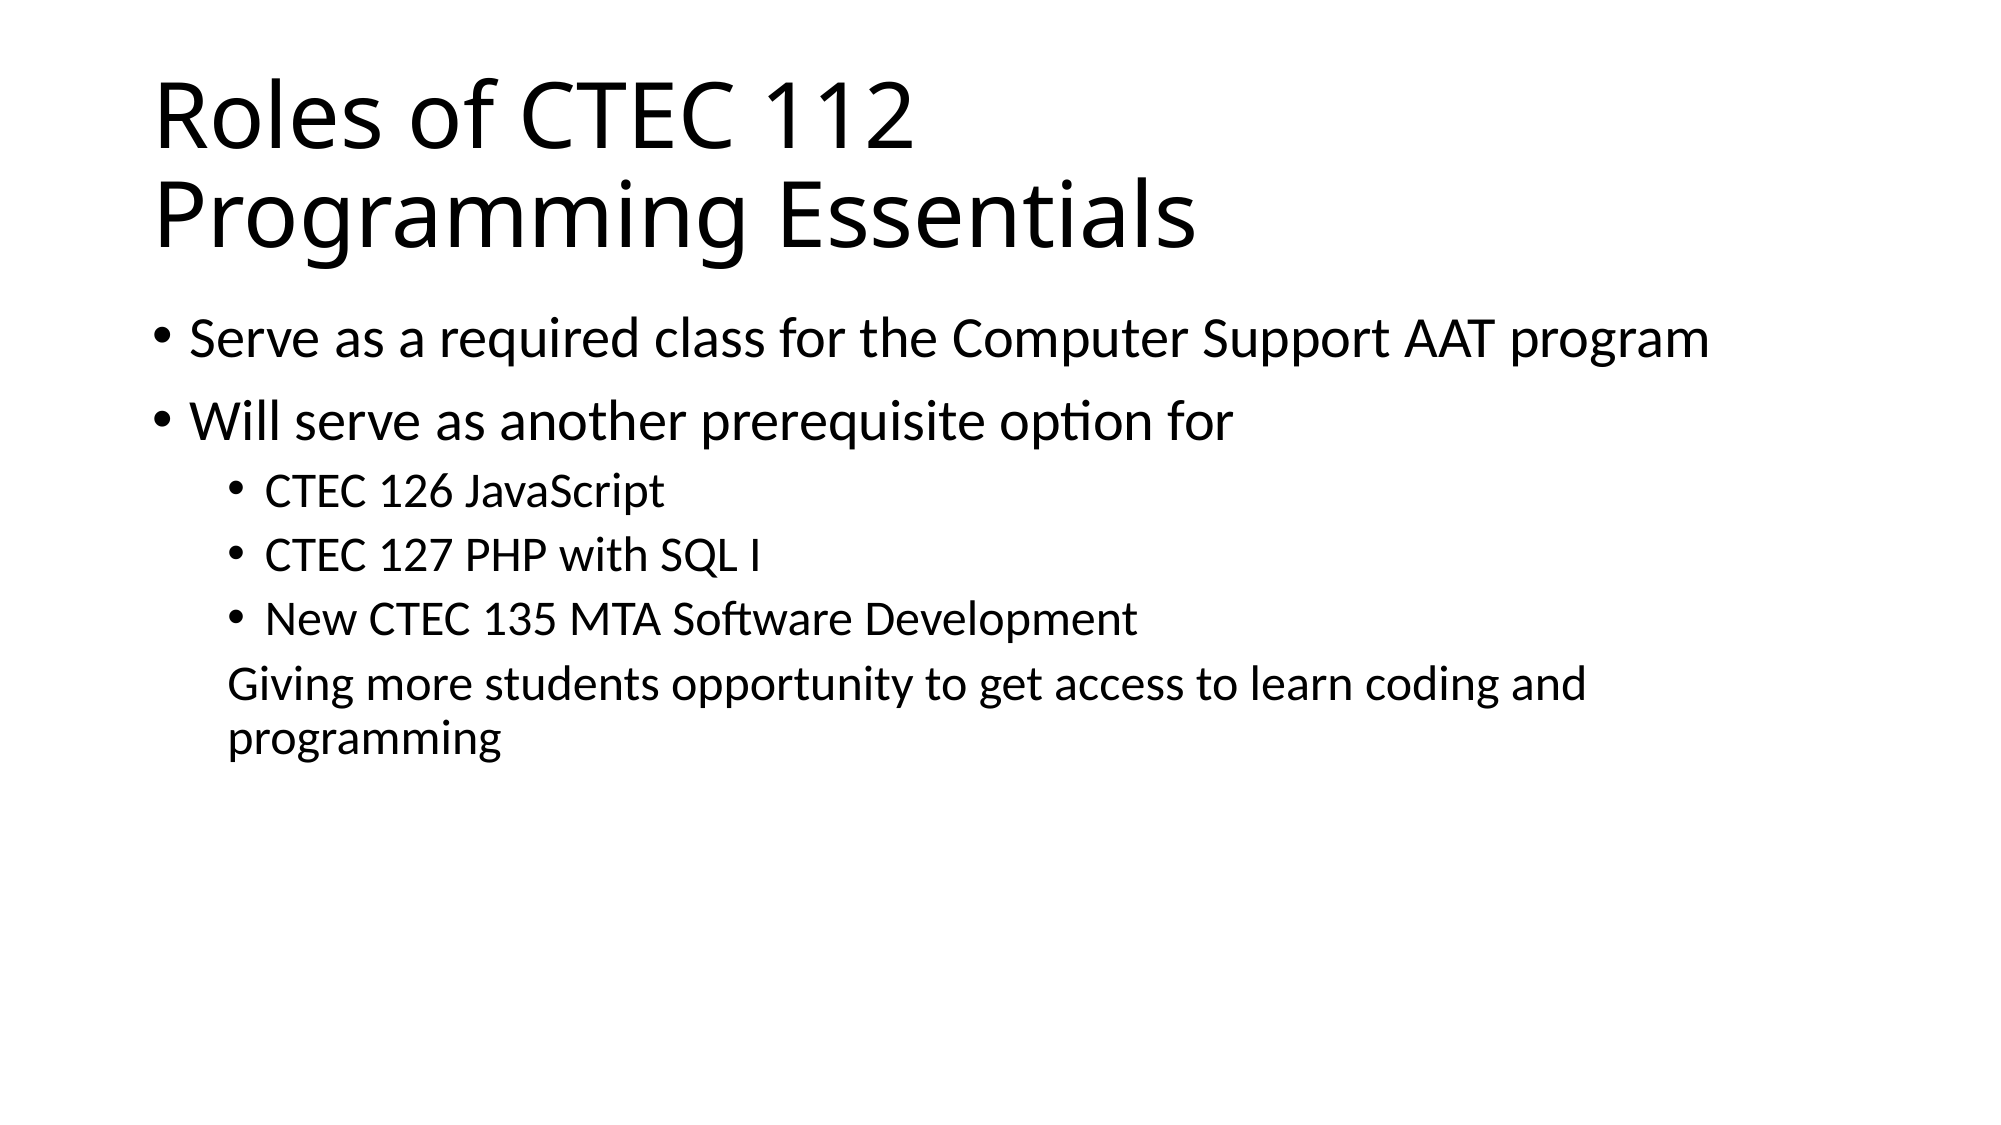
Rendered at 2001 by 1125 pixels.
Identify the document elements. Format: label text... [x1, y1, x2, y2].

list Serve as a required class for the Computer Support AAT program Will serve as another prerequisite option for CTEC 126 JavaScript CTEC 127 PHP with SQL I New CTEC 135 MTA Software Development Giving more students opportunity to get access to learn coding and programming [137, 299, 1863, 1014]
title Roles of CTEC 112 Programming Essentials [137, 59, 1863, 278]
